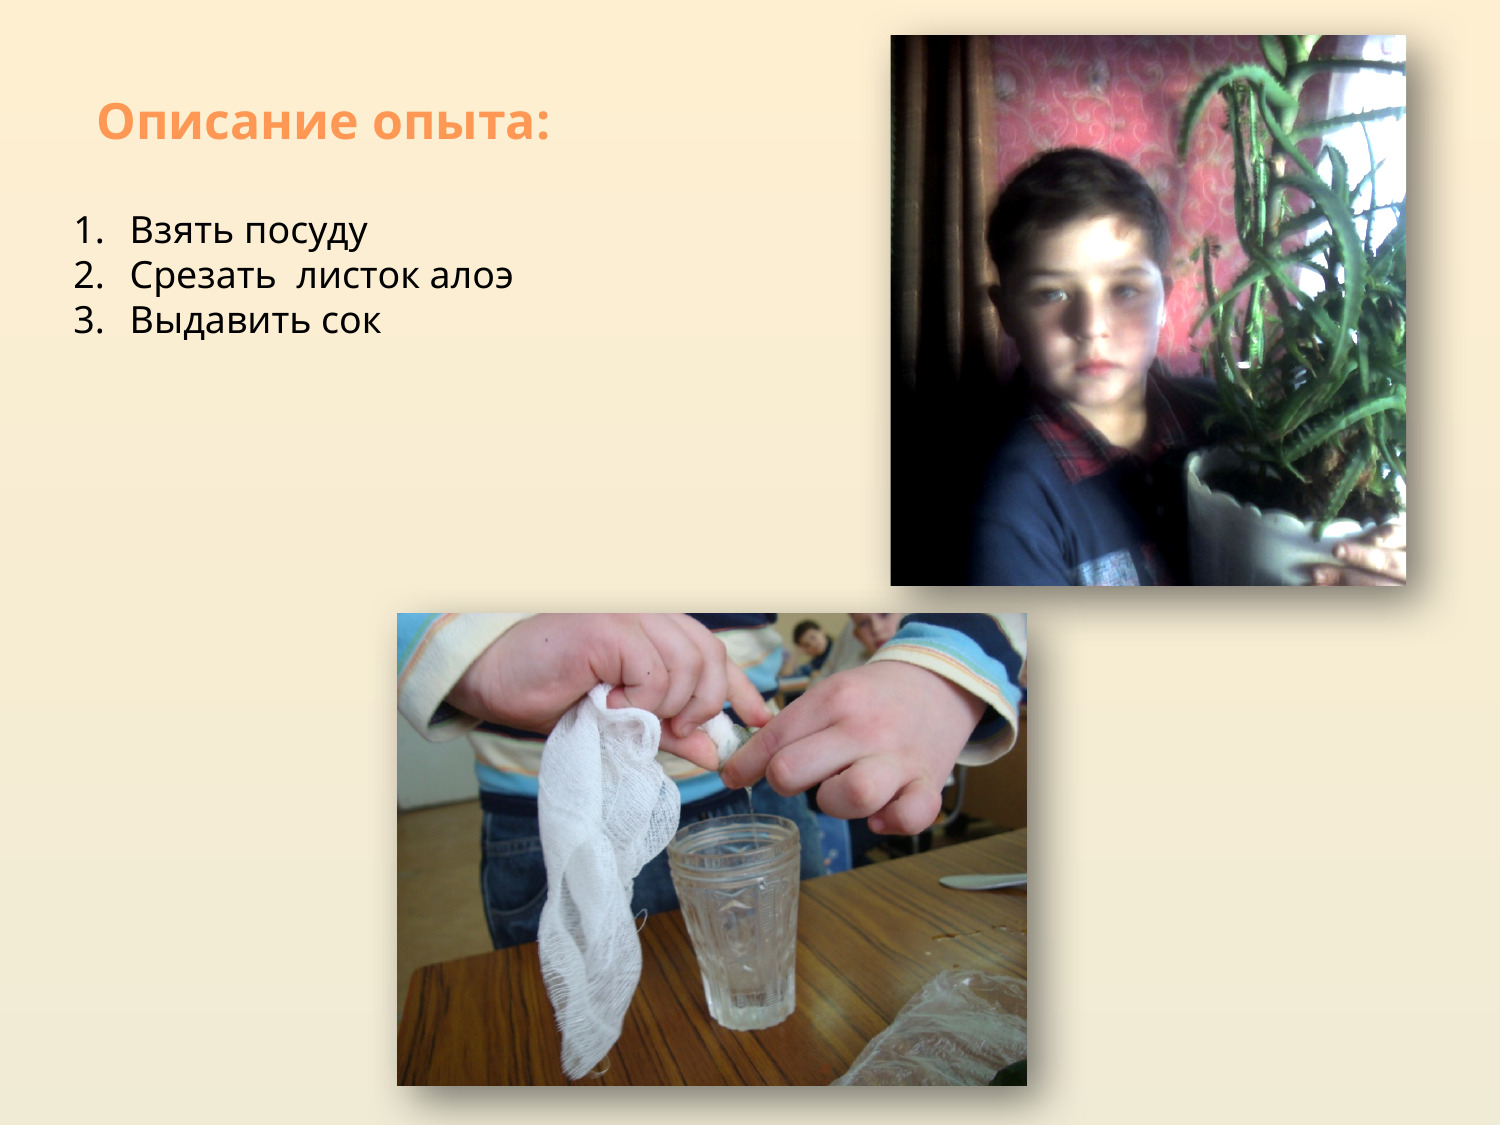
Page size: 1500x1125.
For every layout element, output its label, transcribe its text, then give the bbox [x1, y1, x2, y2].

picture [890, 34, 1407, 587]
text_box Взять посуду Срезать листок алоэ Выдавить сок [58, 199, 739, 349]
text_box Описание опыта: [81, 81, 657, 157]
picture [397, 613, 1027, 1086]
